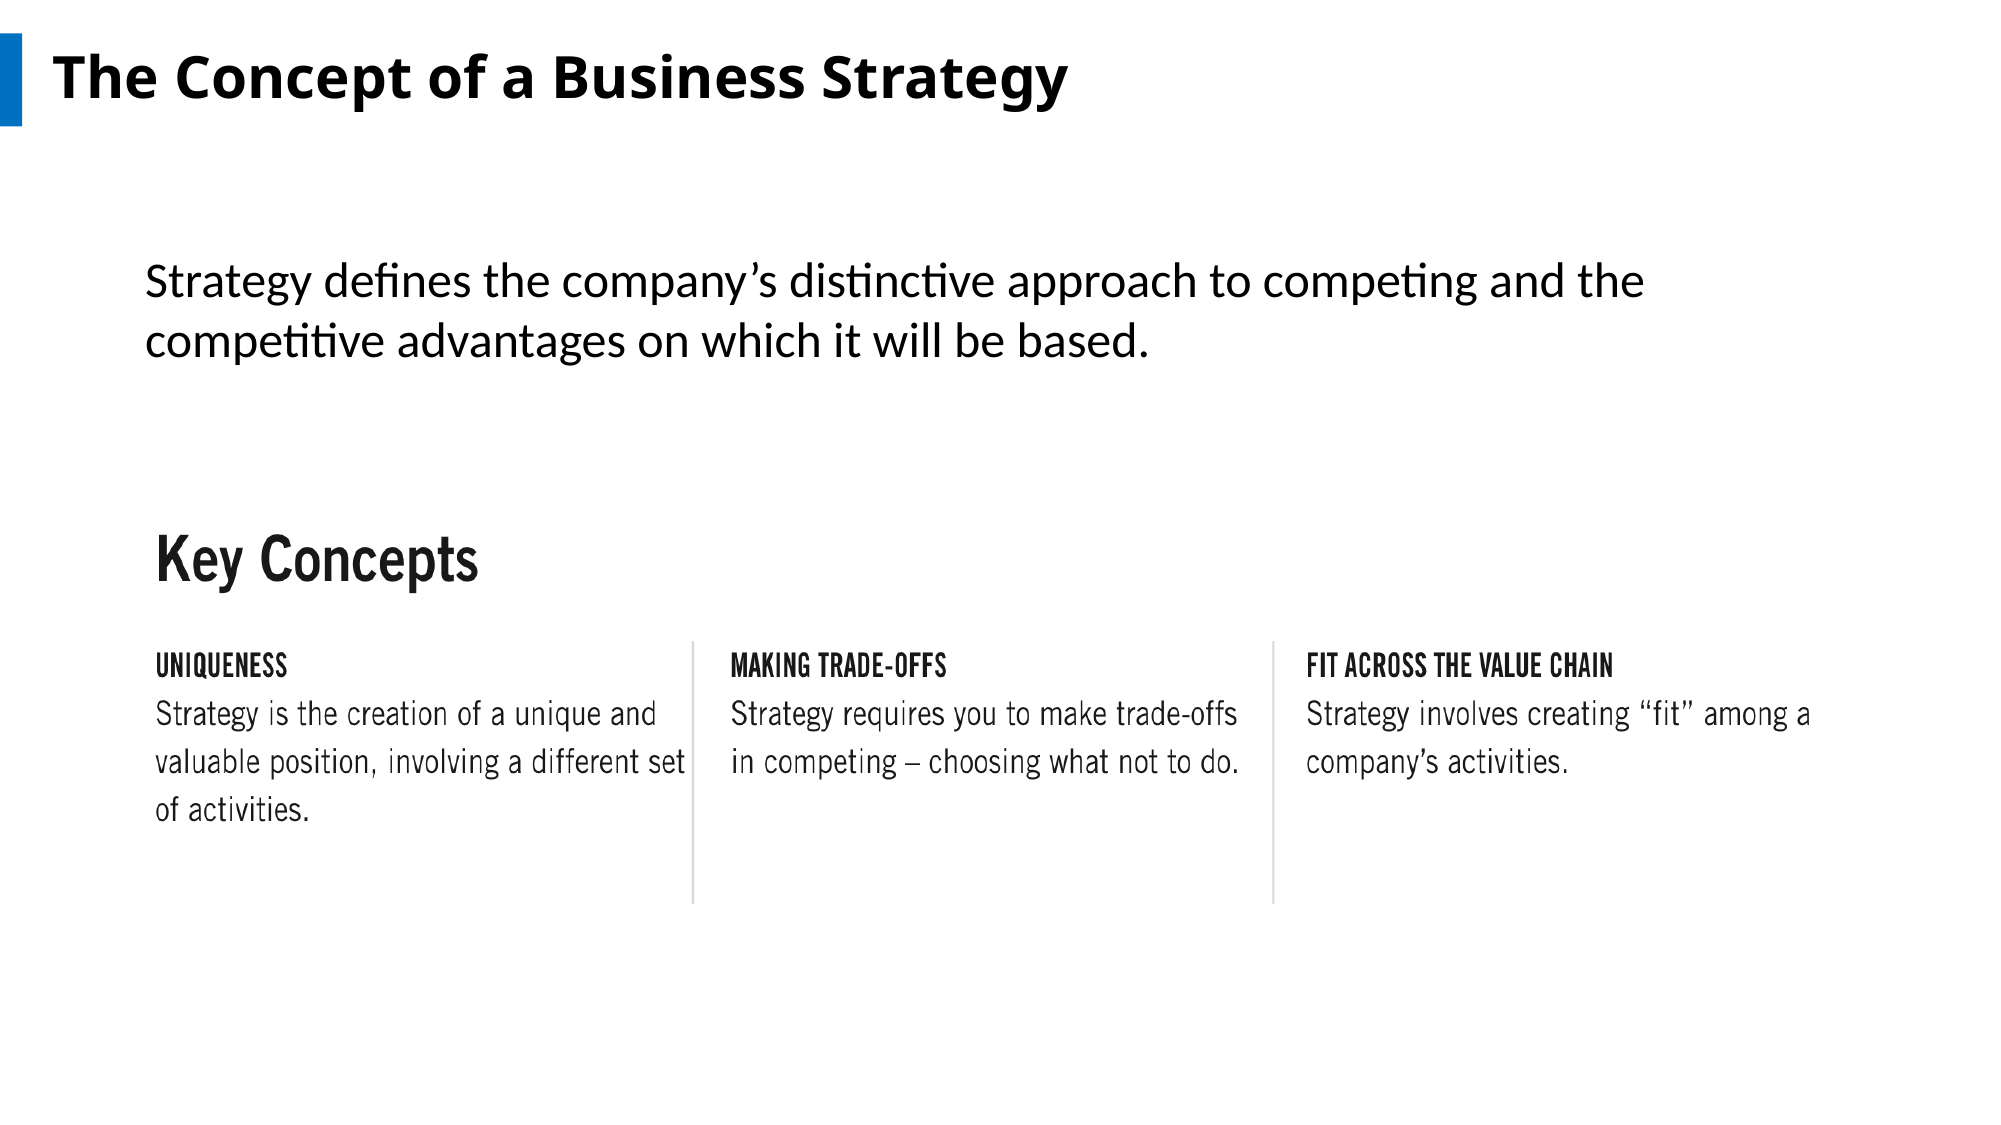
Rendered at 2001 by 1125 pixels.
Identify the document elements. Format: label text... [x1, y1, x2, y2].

text_box The Concept of a Business Strategy [38, 33, 1742, 118]
picture [135, 497, 1856, 904]
text_box [0, 32, 23, 128]
text_box Strategy defines the company’s distinctive approach to competing and the competitive advantages on which it will be based. [129, 239, 1861, 376]
